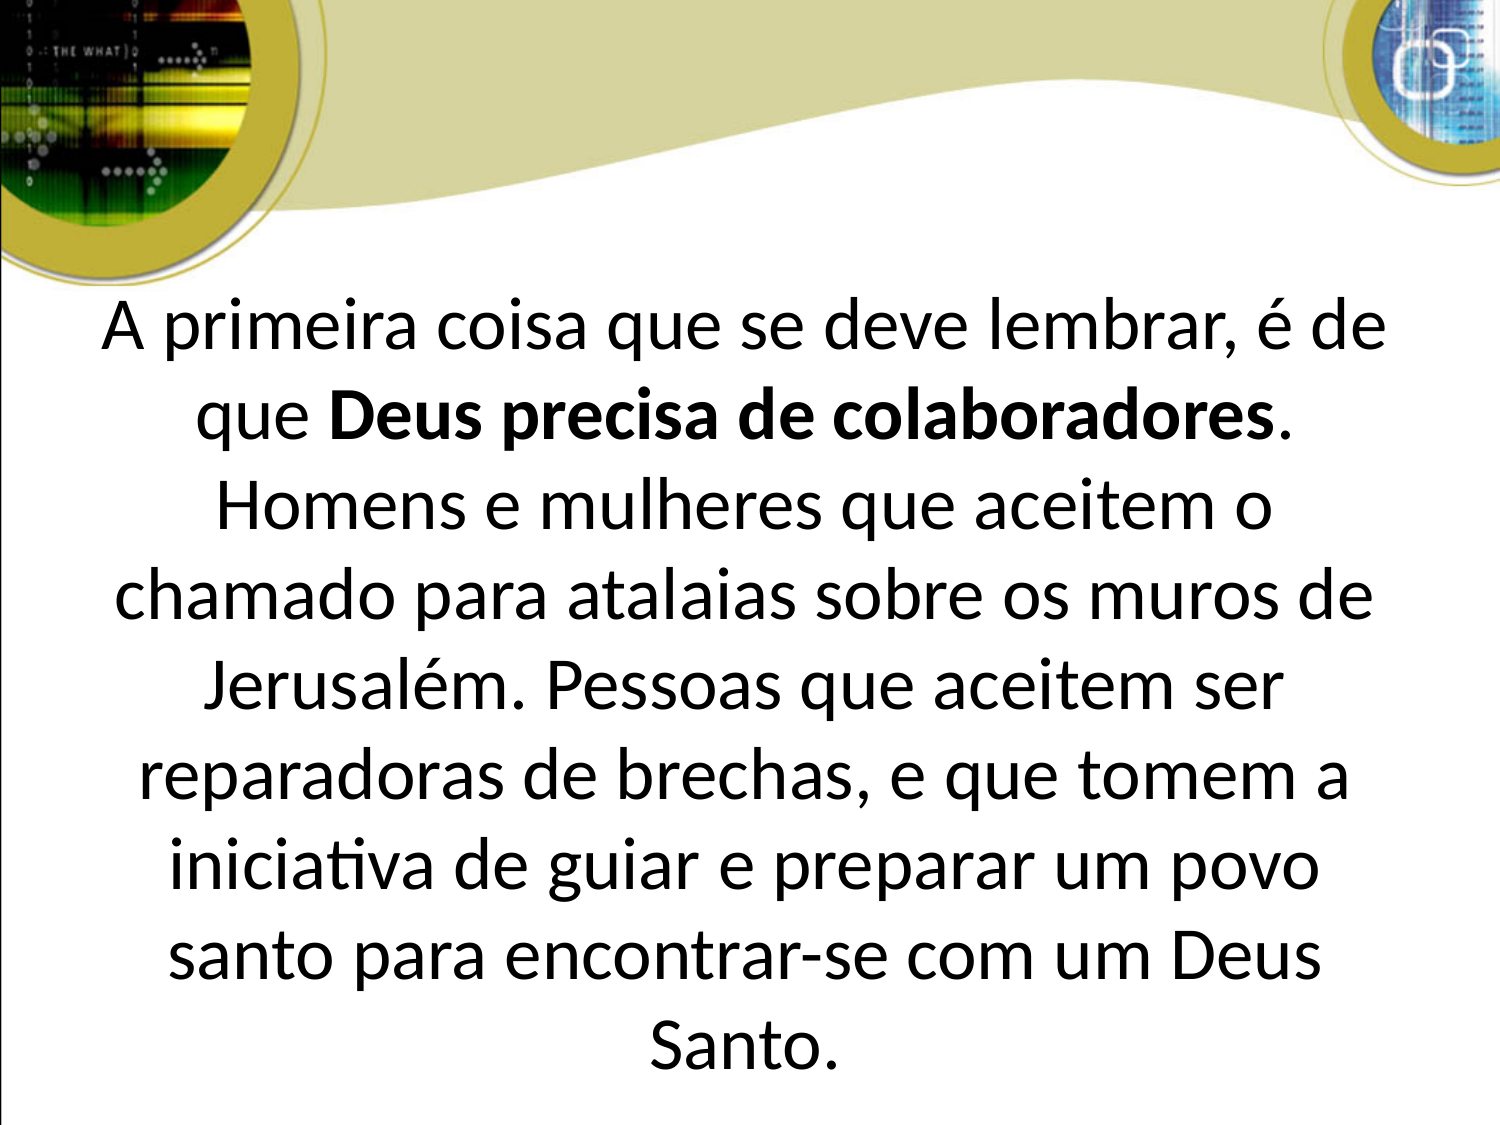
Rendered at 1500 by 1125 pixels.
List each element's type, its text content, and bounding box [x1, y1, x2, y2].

title A primeira coisa que se deve lembrar, é de que Deus precisa de colaboradores. Homens e mulheres que aceitem o chamado para atalaias sobre os muros de Jerusalém. Pessoas que aceitem ser reparadoras de brechas, e que tomem a iniciativa de guiar e preparar um povo santo para encontrar-se com um Deus Santo. [70, 292, 1421, 1067]
picture [0, 0, 1500, 1125]
